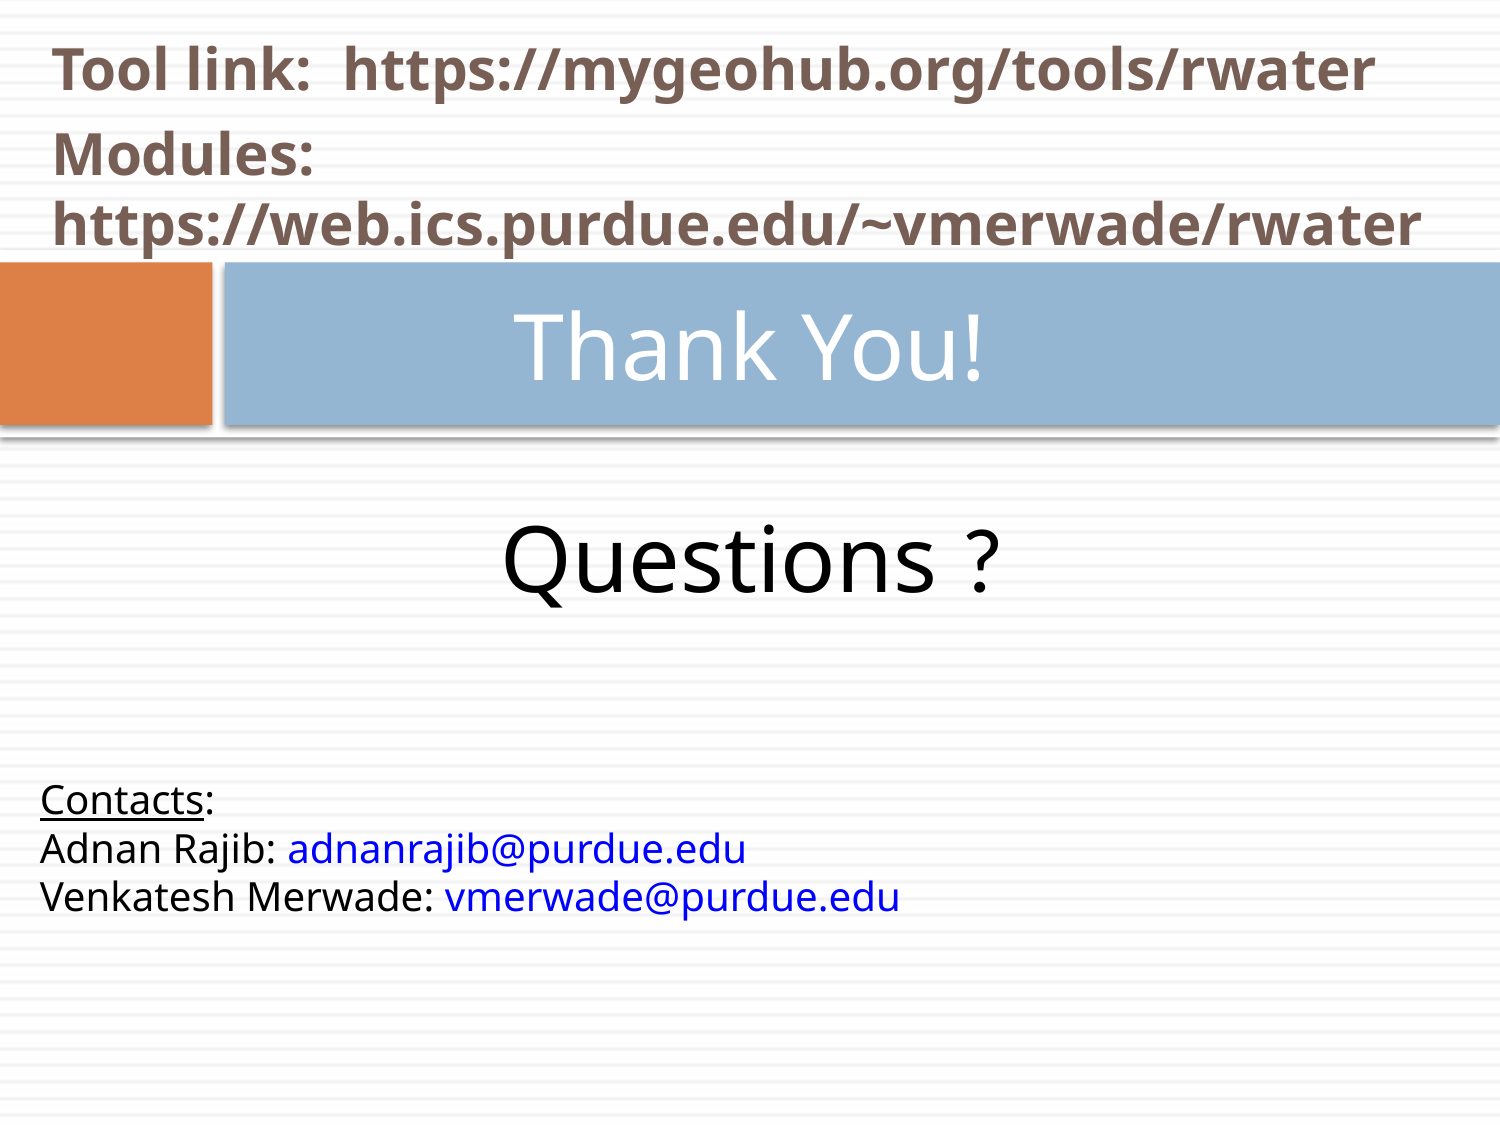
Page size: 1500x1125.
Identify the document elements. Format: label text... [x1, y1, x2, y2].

text_box Questions ? [137, 474, 1388, 638]
title Thank You! [125, 262, 1375, 425]
text_box Tool link: https://mygeohub.org/tools/rwater Modules: https://web.ics.purdue.edu/~vmerwade/rwater [24, 24, 1475, 238]
text_box Contacts: Adnan Rajib: adnanrajib@purdue.edu Venkatesh Merwade: vmerwade@purdue.edu [24, 765, 1275, 929]
